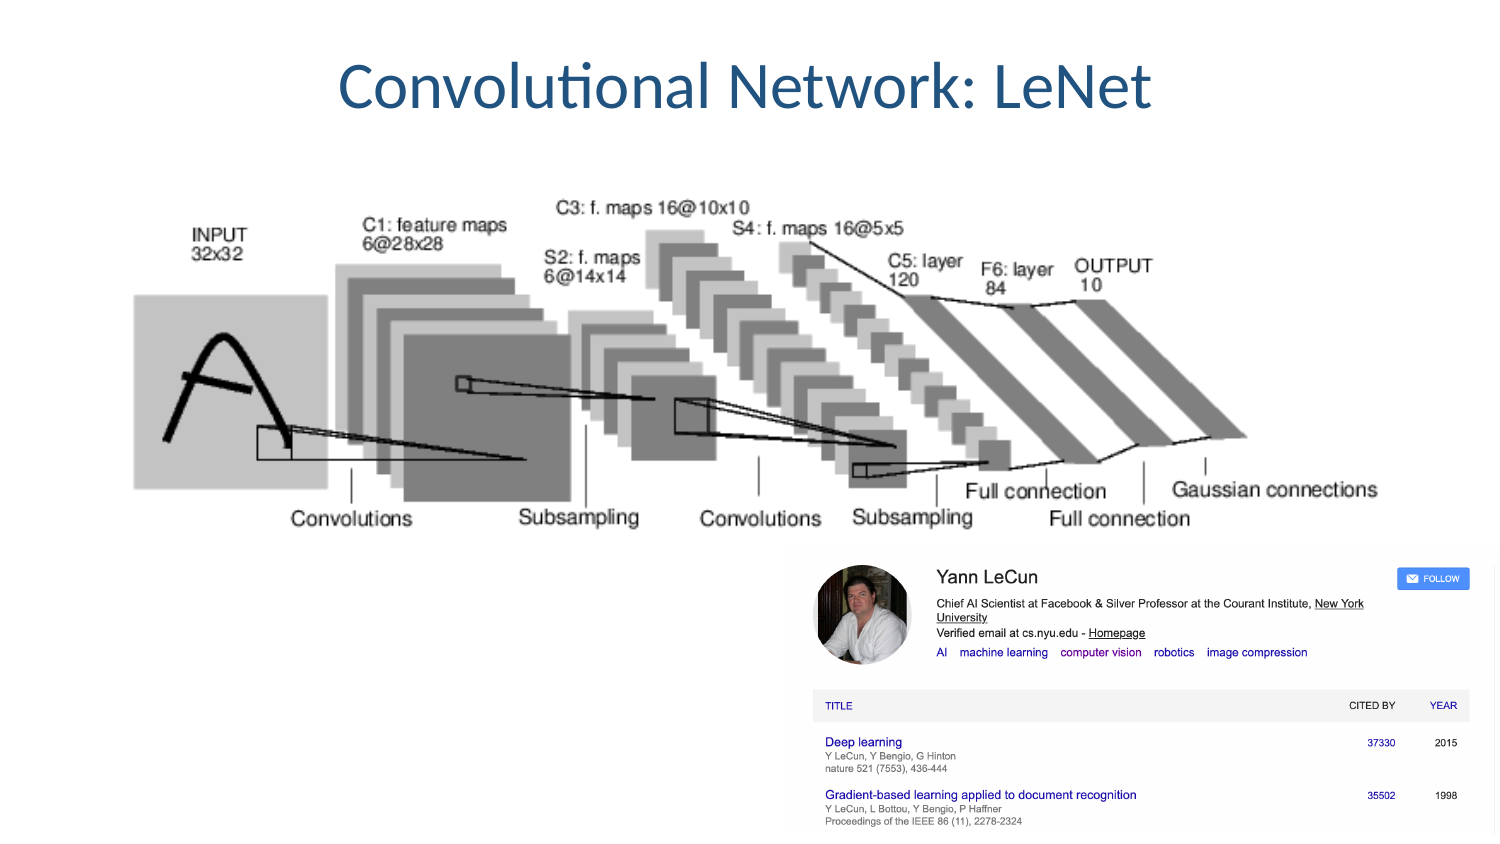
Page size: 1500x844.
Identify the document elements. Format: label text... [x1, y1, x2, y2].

text_box Convolutional Network: LeNet [0, 42, 1500, 138]
picture [96, 187, 1500, 835]
